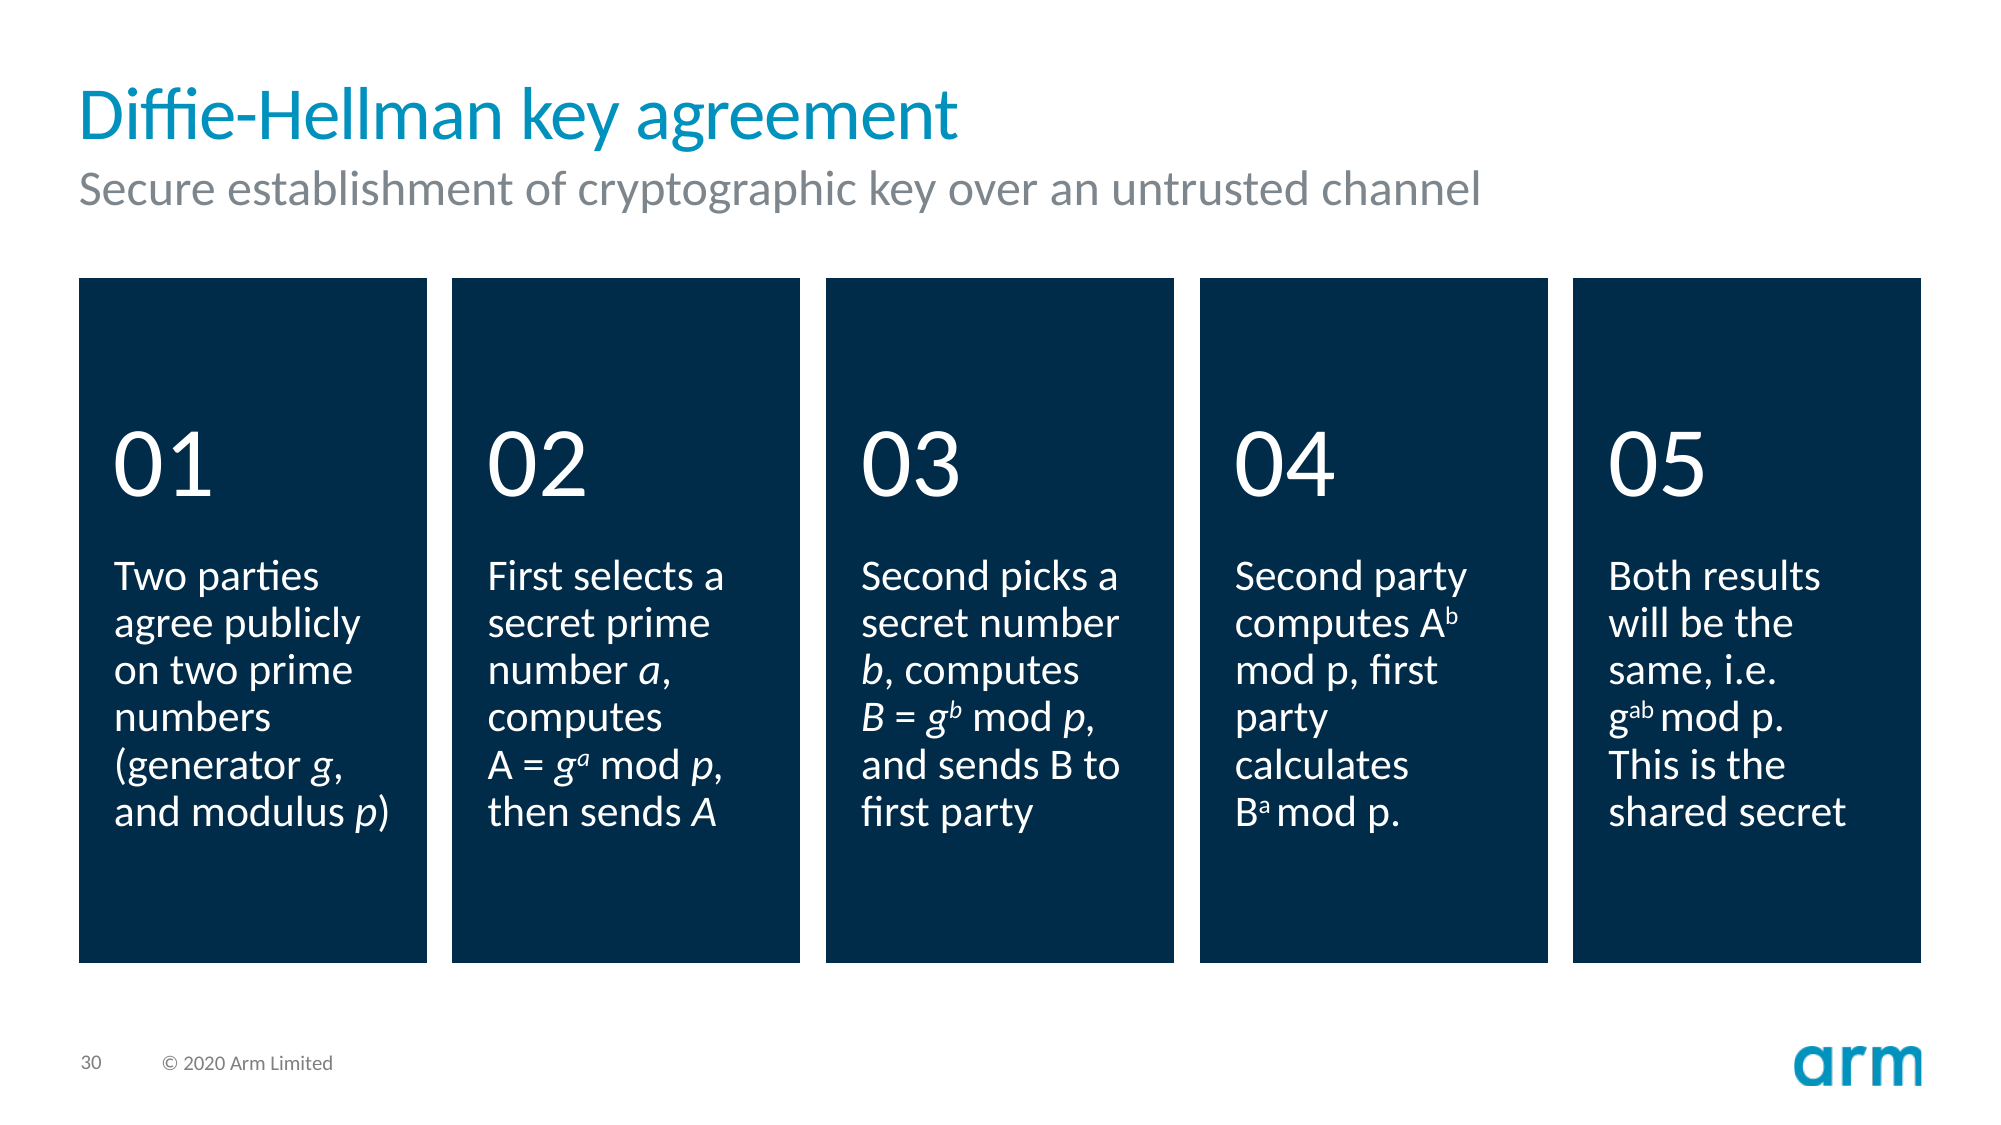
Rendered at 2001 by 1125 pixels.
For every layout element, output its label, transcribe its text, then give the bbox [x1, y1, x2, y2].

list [78, 254, 1922, 987]
title Diffie-Hellman key agreement [78, 78, 1922, 162]
list Secure establishment of cryptographic key over an untrusted channel [78, 162, 1922, 220]
